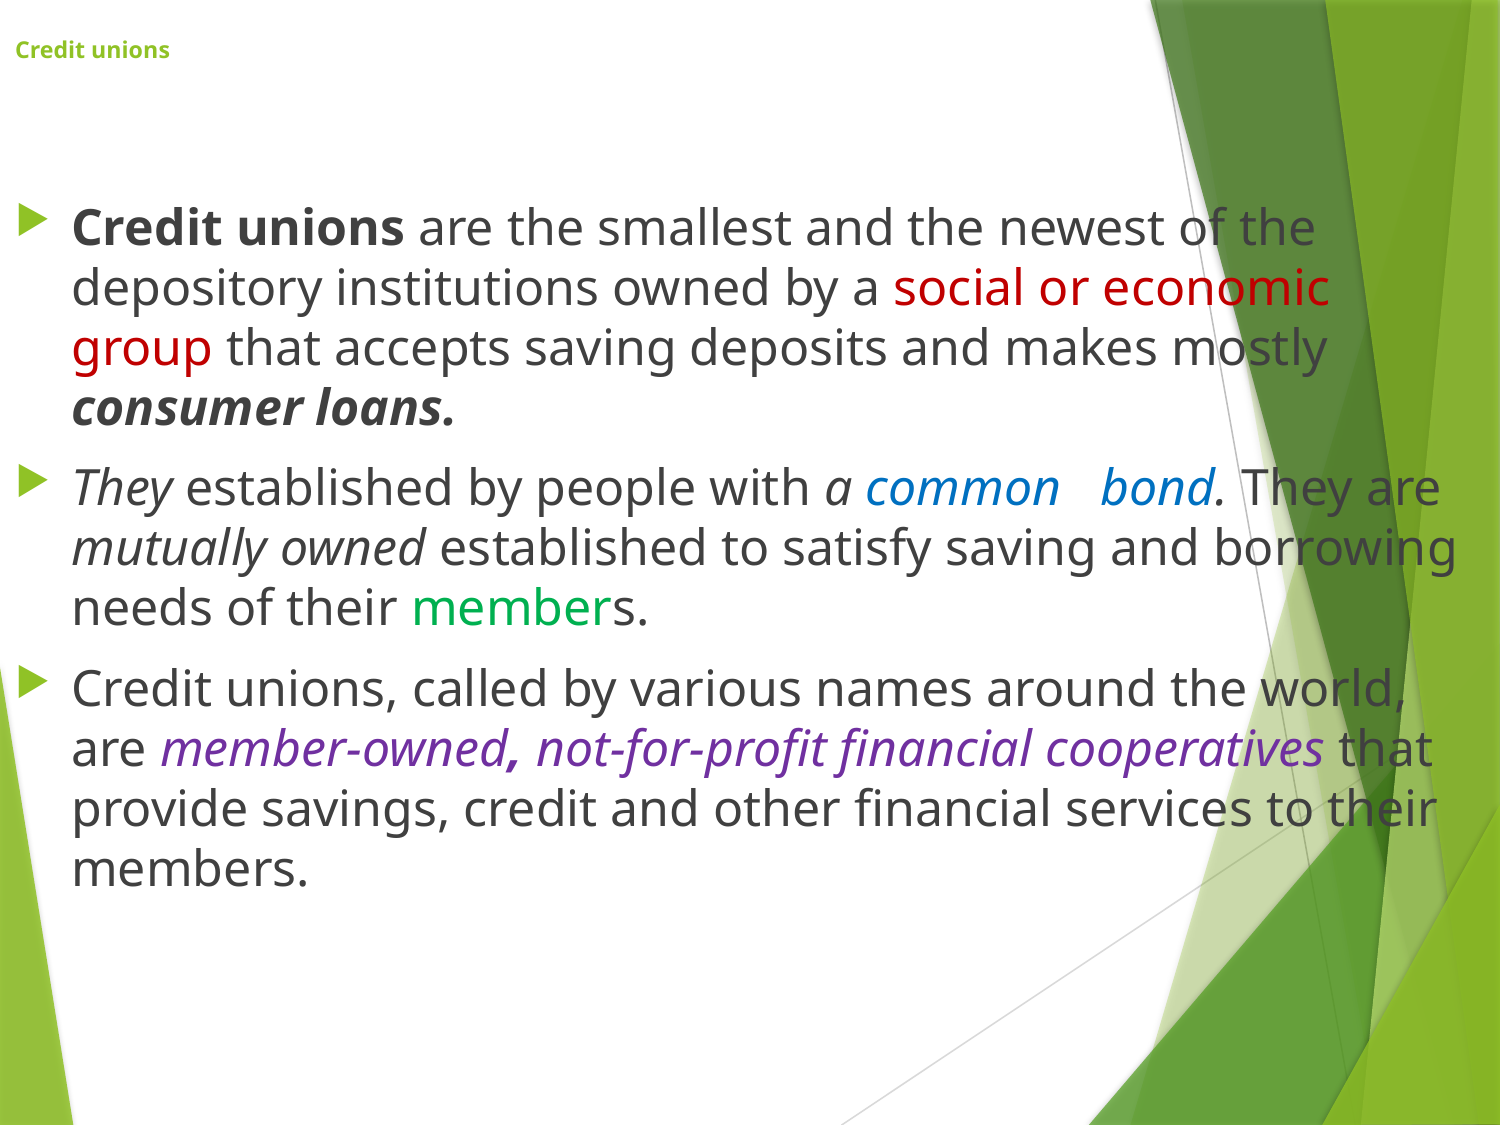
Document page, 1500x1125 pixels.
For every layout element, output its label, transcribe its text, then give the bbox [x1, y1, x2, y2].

title Credit unions [0, 0, 1500, 100]
list Credit unions are the smallest and the newest of the depository institutions owned by a social or economic group that accepts saving deposits and makes mostly consumer loans. They established by people with a common bond. They are mutually owned established to satisfy saving and borrowing needs of their members. Credit unions, called by various names around the world, are member-owned, not-for-profit financial cooperatives that provide savings, credit and other financial services to their members. [0, 187, 1500, 1088]
